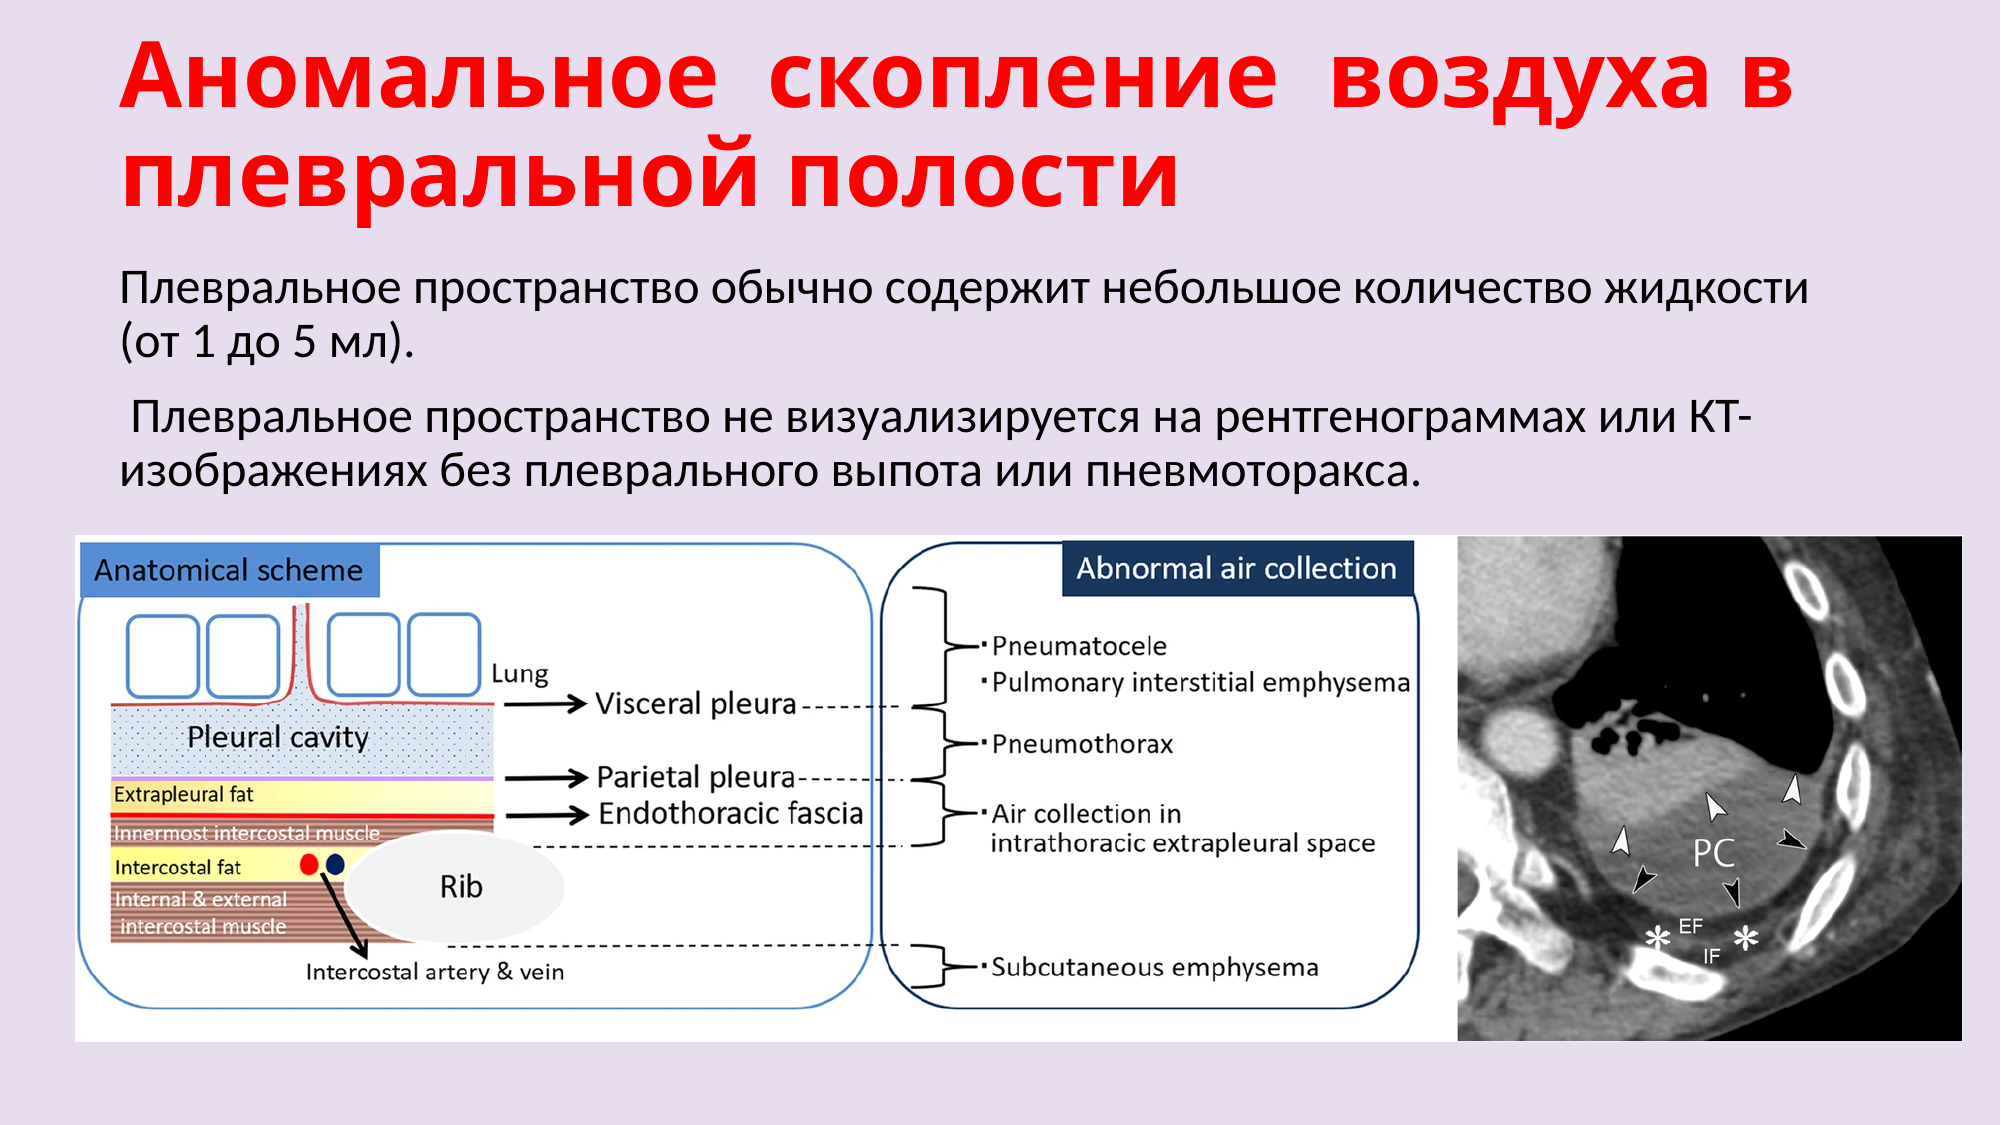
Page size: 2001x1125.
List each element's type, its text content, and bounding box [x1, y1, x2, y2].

picture [75, 535, 1963, 1042]
title Аномальное скопление воздуха в плевральной полости [104, 0, 1830, 187]
list Плевральное пространство обычно содержит небольшое количество жидкости (от 1 до 5 мл). Плевральное пространство не визуализируется на рентгенограммах или КТ-изображениях без плеврального выпота или пневмоторакса. [104, 252, 1830, 535]
